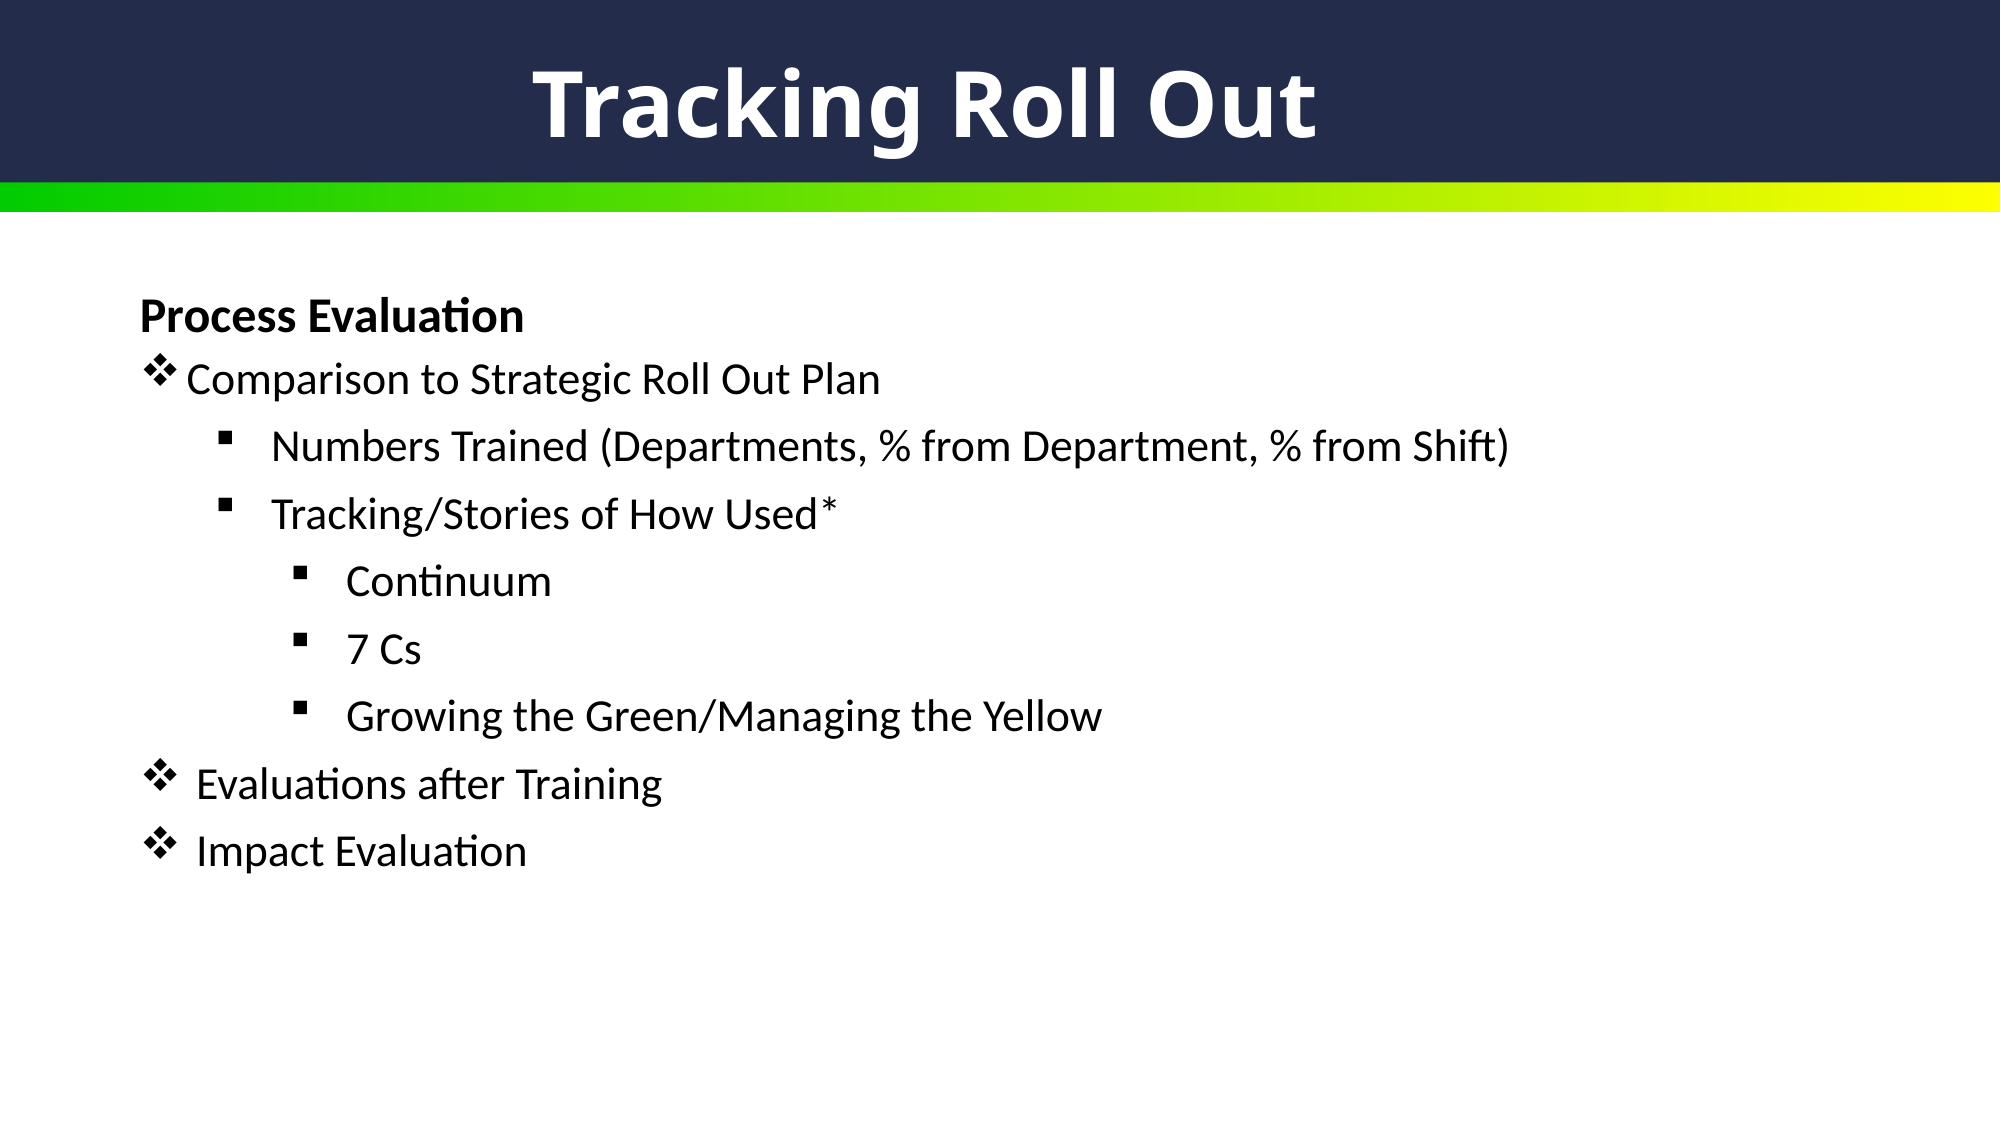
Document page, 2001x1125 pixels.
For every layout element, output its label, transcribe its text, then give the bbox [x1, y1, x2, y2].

text_box Process Evaluation Comparison to Strategic Roll Out Plan Numbers Trained (Departments, % from Department, % from Shift) Tracking/Stories of How Used* Continuum 7 Cs Growing the Green/Managing the Yellow Evaluations after Training Impact Evaluation [125, 274, 1900, 1000]
title Tracking Roll Out [162, 24, 1688, 191]
